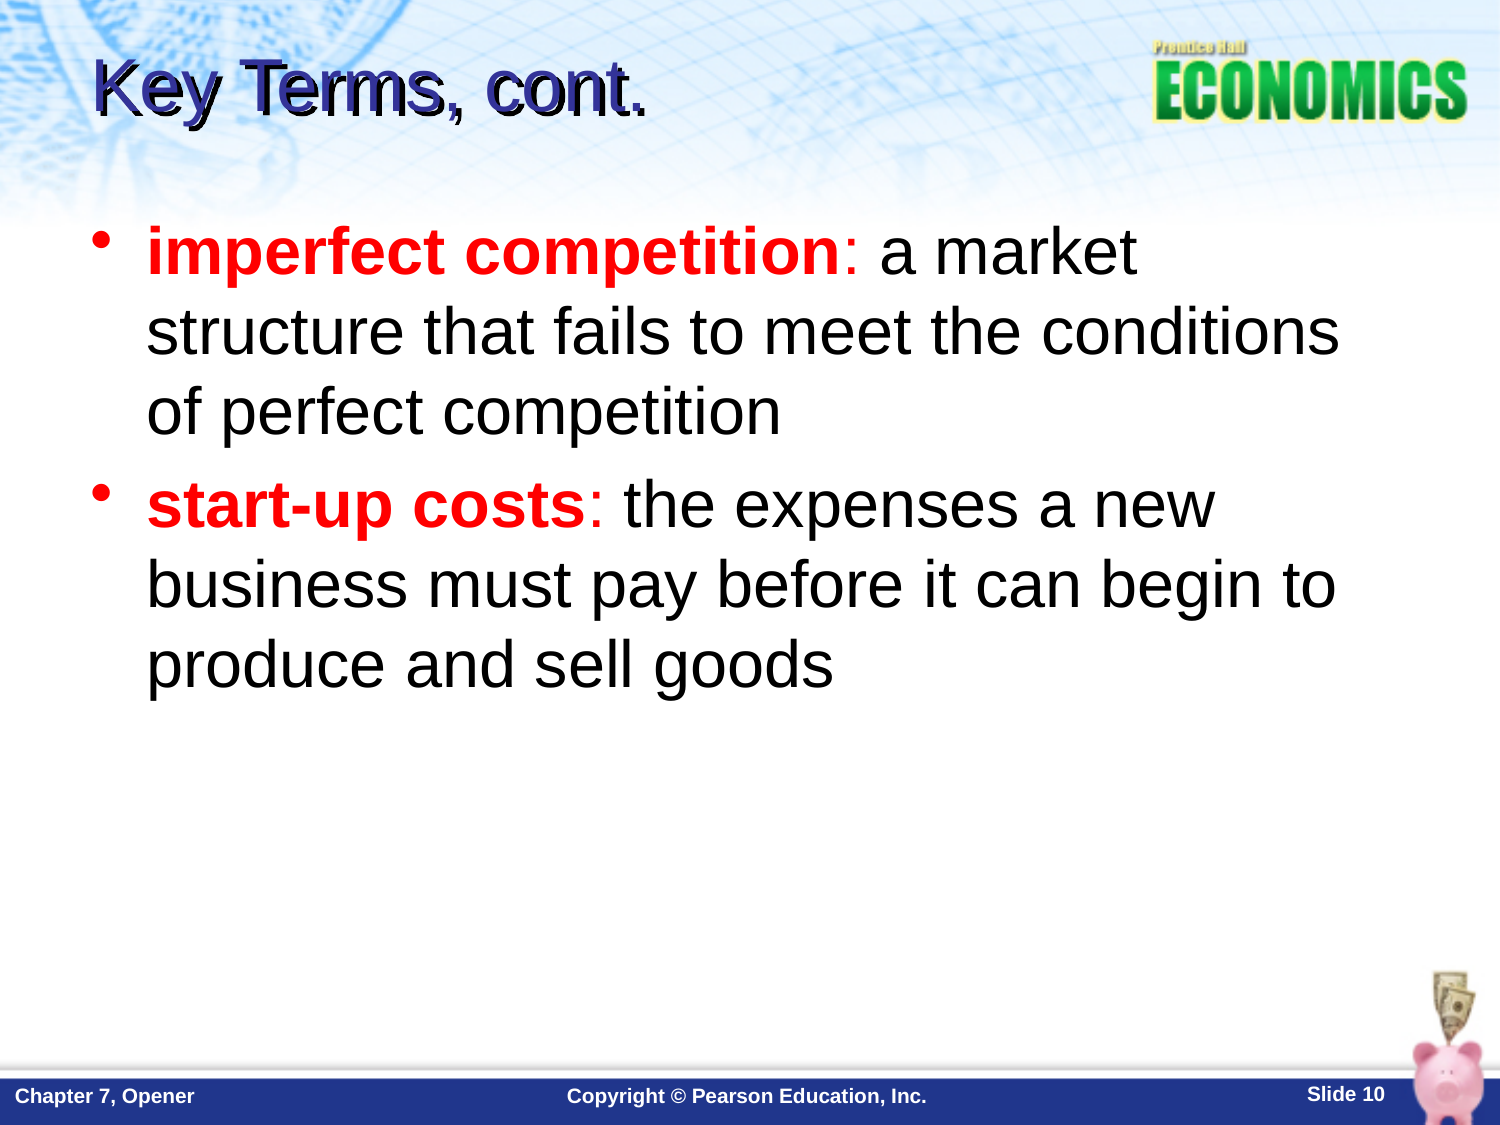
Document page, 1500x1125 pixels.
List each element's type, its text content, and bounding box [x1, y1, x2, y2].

title Key Terms, cont. [74, 0, 1101, 163]
list imperfect competition: a market structure that fails to meet the conditions of perfect competition start-up costs: the expenses a new business must pay before it can begin to produce and sell goods [74, 199, 1426, 1006]
picture [0, 0, 1500, 1125]
